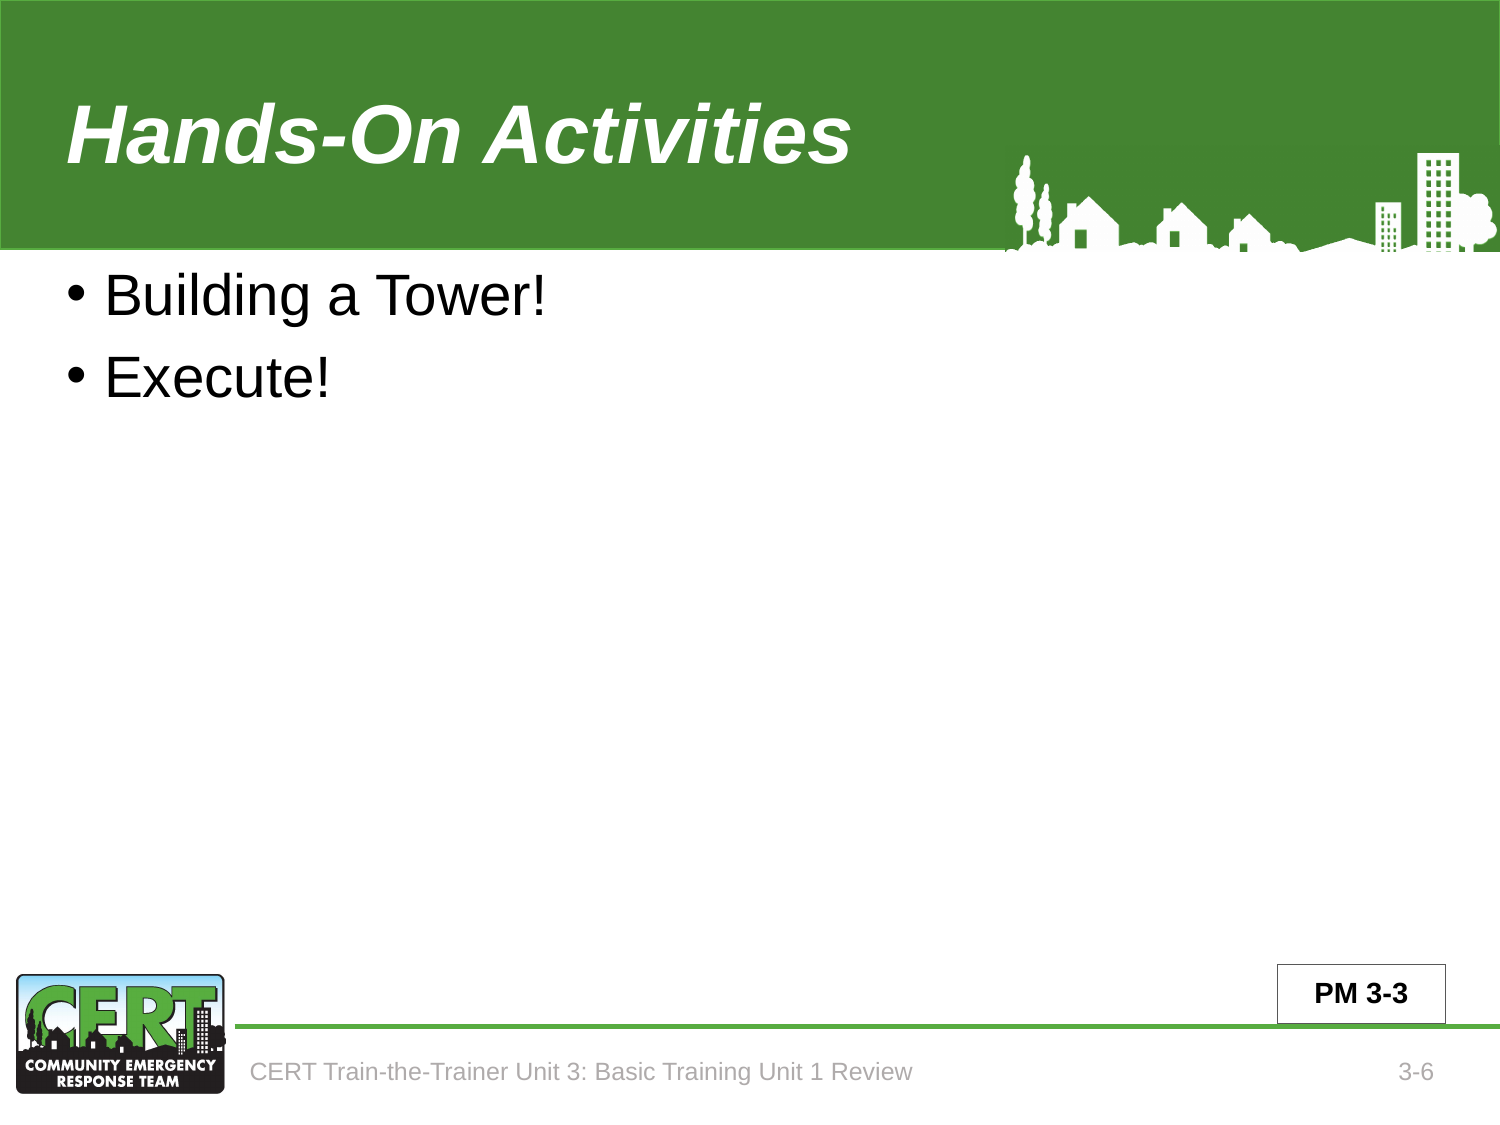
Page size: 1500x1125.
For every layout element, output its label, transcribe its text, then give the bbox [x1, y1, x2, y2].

title Hands-On Activities [51, 52, 1005, 220]
list Building a Tower! Execute! [51, 249, 1451, 1034]
picture [1005, 145, 1500, 252]
list 3-6 [1153, 1047, 1450, 1098]
picture [15, 973, 226, 1094]
list CERT Train-the-Trainer Unit 3: Basic Training Unit 1 Review [234, 1047, 963, 1098]
list PM 3-3 [1277, 964, 1446, 1024]
